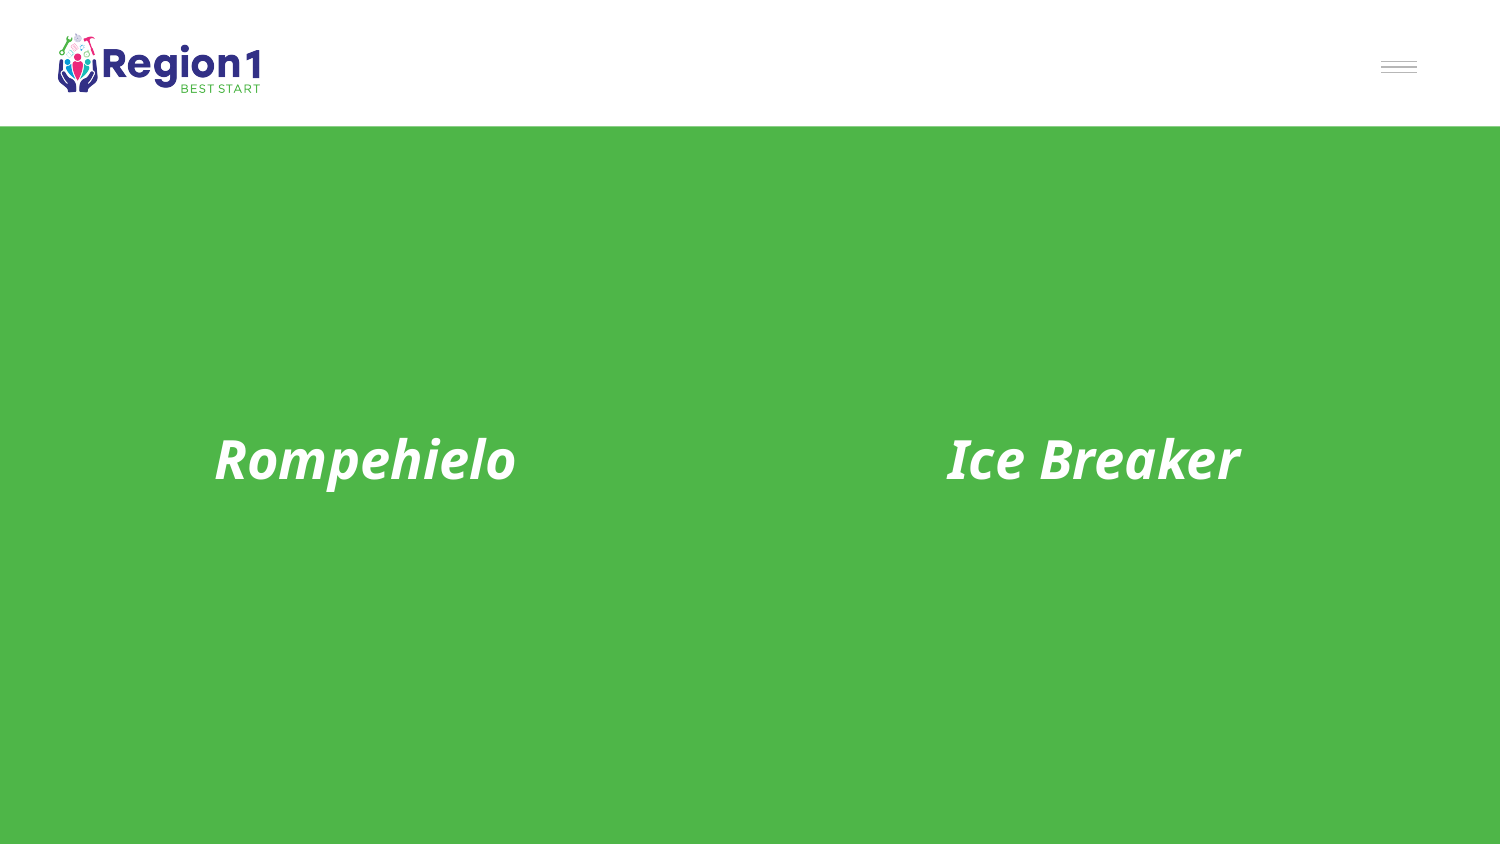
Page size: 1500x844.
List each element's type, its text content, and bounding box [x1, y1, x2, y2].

picture [55, 30, 263, 96]
title Ice Breaker [784, 380, 1404, 536]
title Rompehielo [117, 380, 615, 536]
